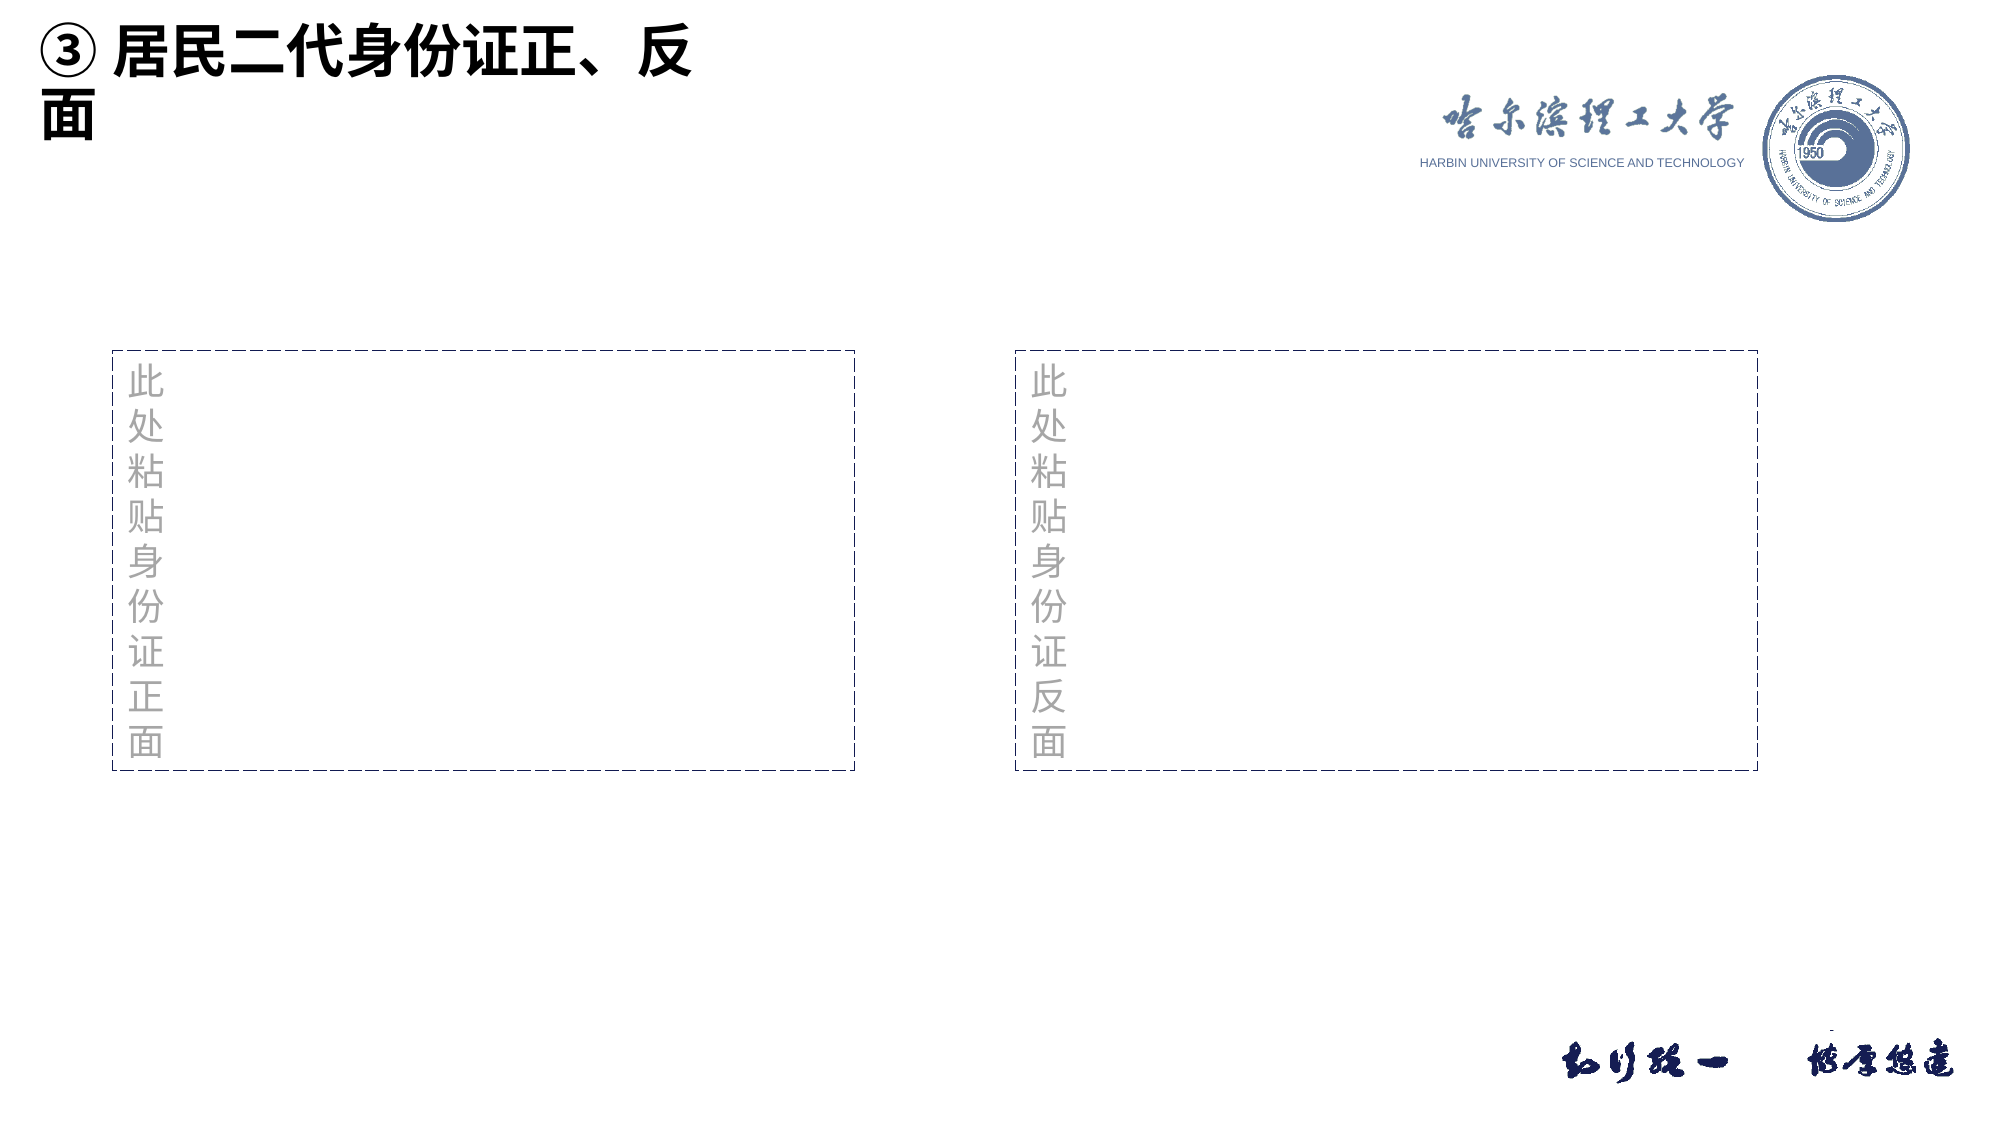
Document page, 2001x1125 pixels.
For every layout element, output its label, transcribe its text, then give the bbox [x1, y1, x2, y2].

text_box ③居民二代身份证正、反面 [25, 14, 760, 92]
text_box 此 处 粘 贴 身 份 证 正 面 [112, 350, 855, 771]
picture [1429, 52, 1740, 271]
picture [1752, 29, 1920, 267]
text_box 此 处 粘 贴 身 份 证 反 面 [1015, 350, 1758, 771]
picture [1792, 1030, 1971, 1094]
picture [1548, 1030, 1744, 1089]
